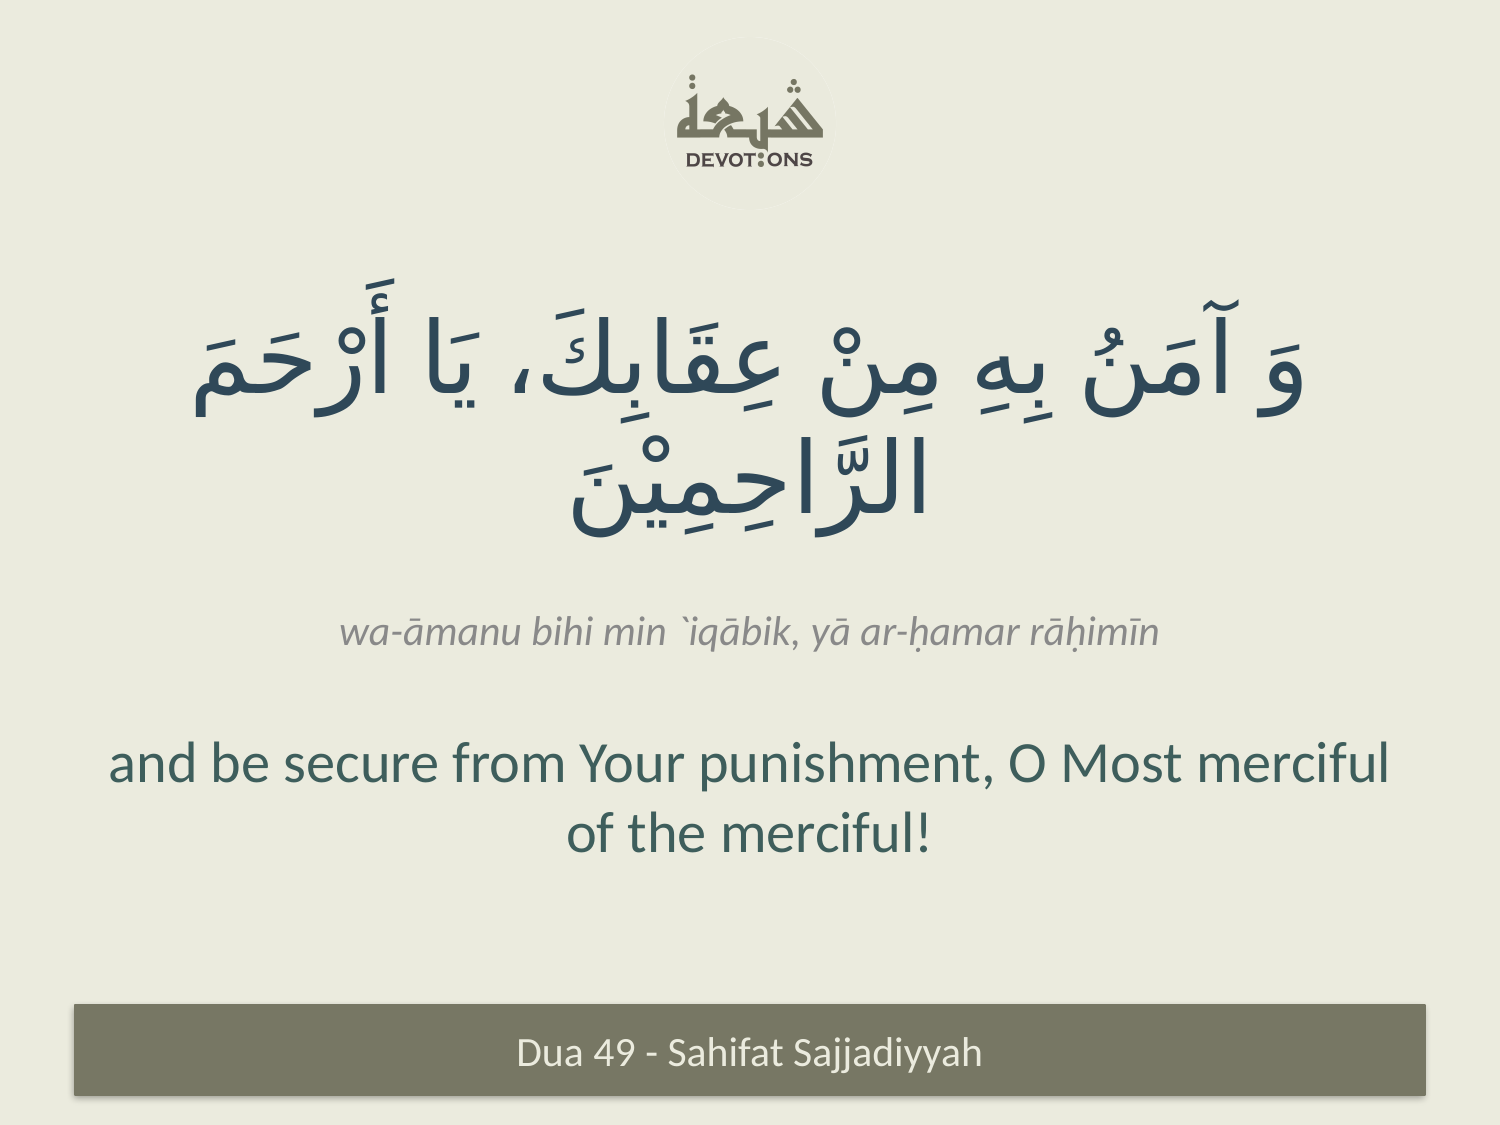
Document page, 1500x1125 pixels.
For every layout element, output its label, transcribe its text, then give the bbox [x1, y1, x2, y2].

text_box وَ آمَنُ بِهِ مِنْ عِقَابِكَ، يَا أَرْحَمَ الرَّاحِمِيْنَ wa-āmanu bihi min `iqābik, yā ar-ḥamar rāḥimīn and be secure from Your punishment, O Most merciful of the merciful! [74, 286, 1425, 871]
picture [656, 29, 844, 218]
text_box Dua 49 - Sahifat Sajjadiyyah [501, 1017, 999, 1083]
text_box [74, 1004, 1426, 1096]
